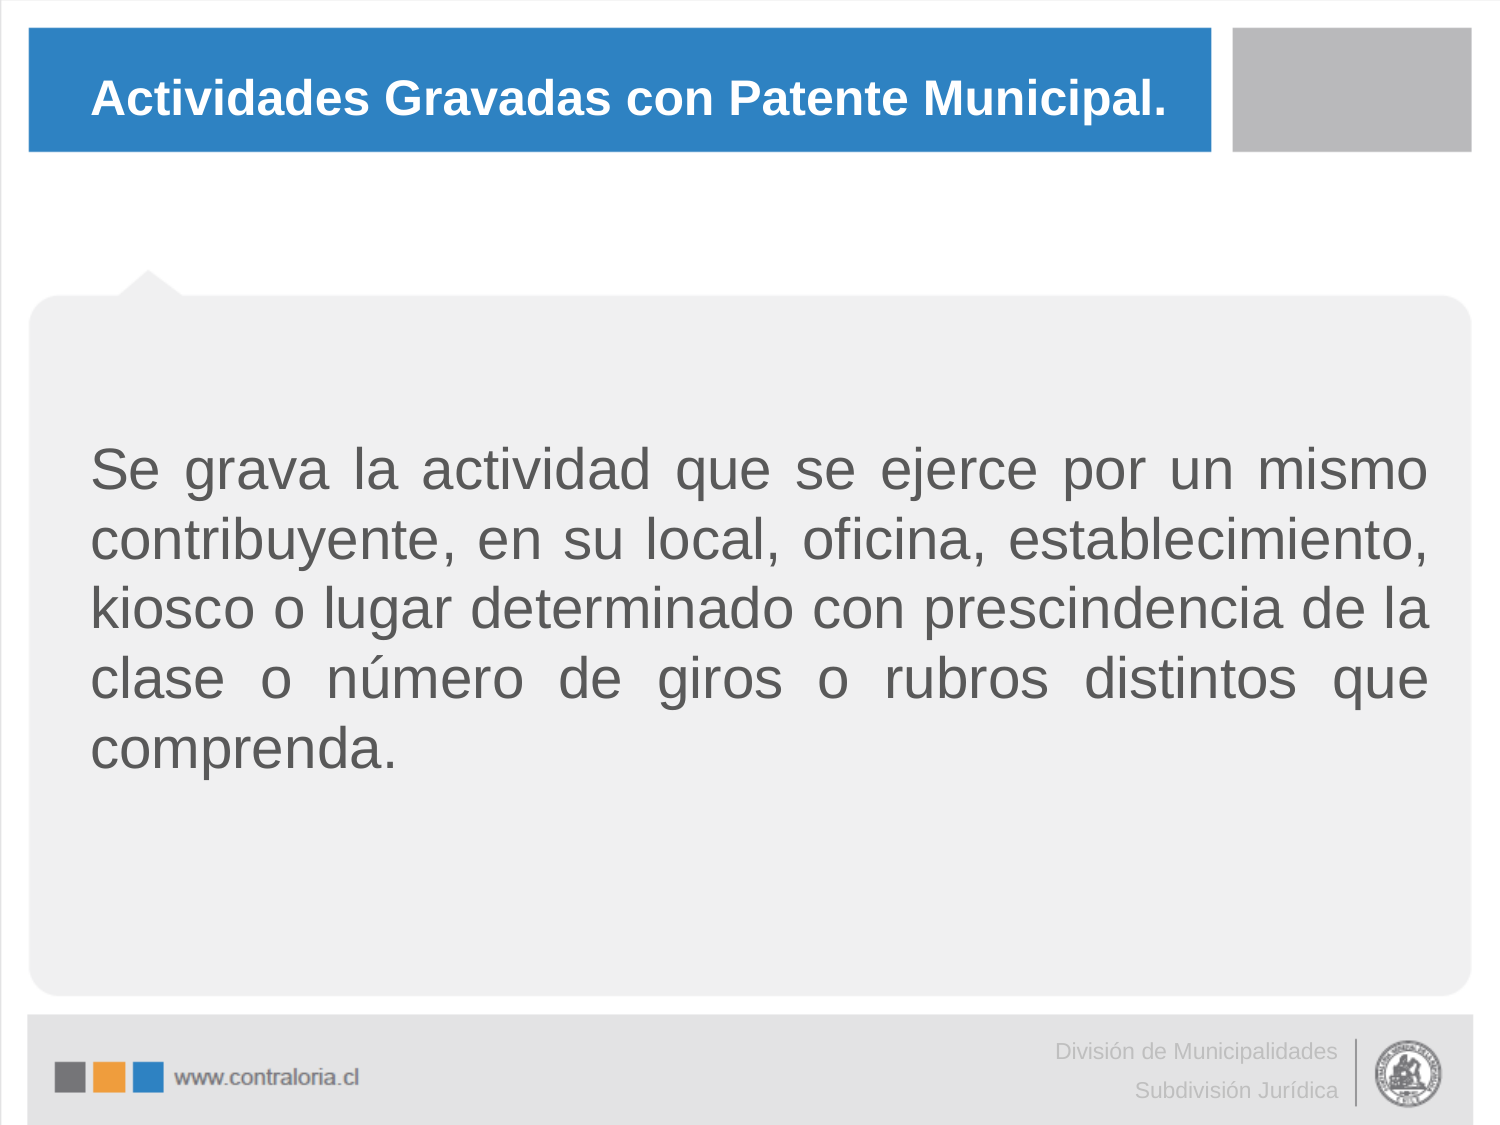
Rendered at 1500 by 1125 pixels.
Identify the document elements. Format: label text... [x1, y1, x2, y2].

list Subdivisión Jurídica [292, 1068, 1354, 1111]
list Se grava la actividad que se ejerce por un mismo contribuyente, en su local, oficina, establecimiento, kiosco o lugar determinado con prescindencia de la clase o número de giros o rubros distintos que comprenda. [75, 341, 1447, 967]
list División de Municipalidades [291, 1029, 1353, 1073]
title Actividades Gravadas con Patente Municipal. [75, 45, 1197, 146]
picture [0, 0, 1500, 1125]
